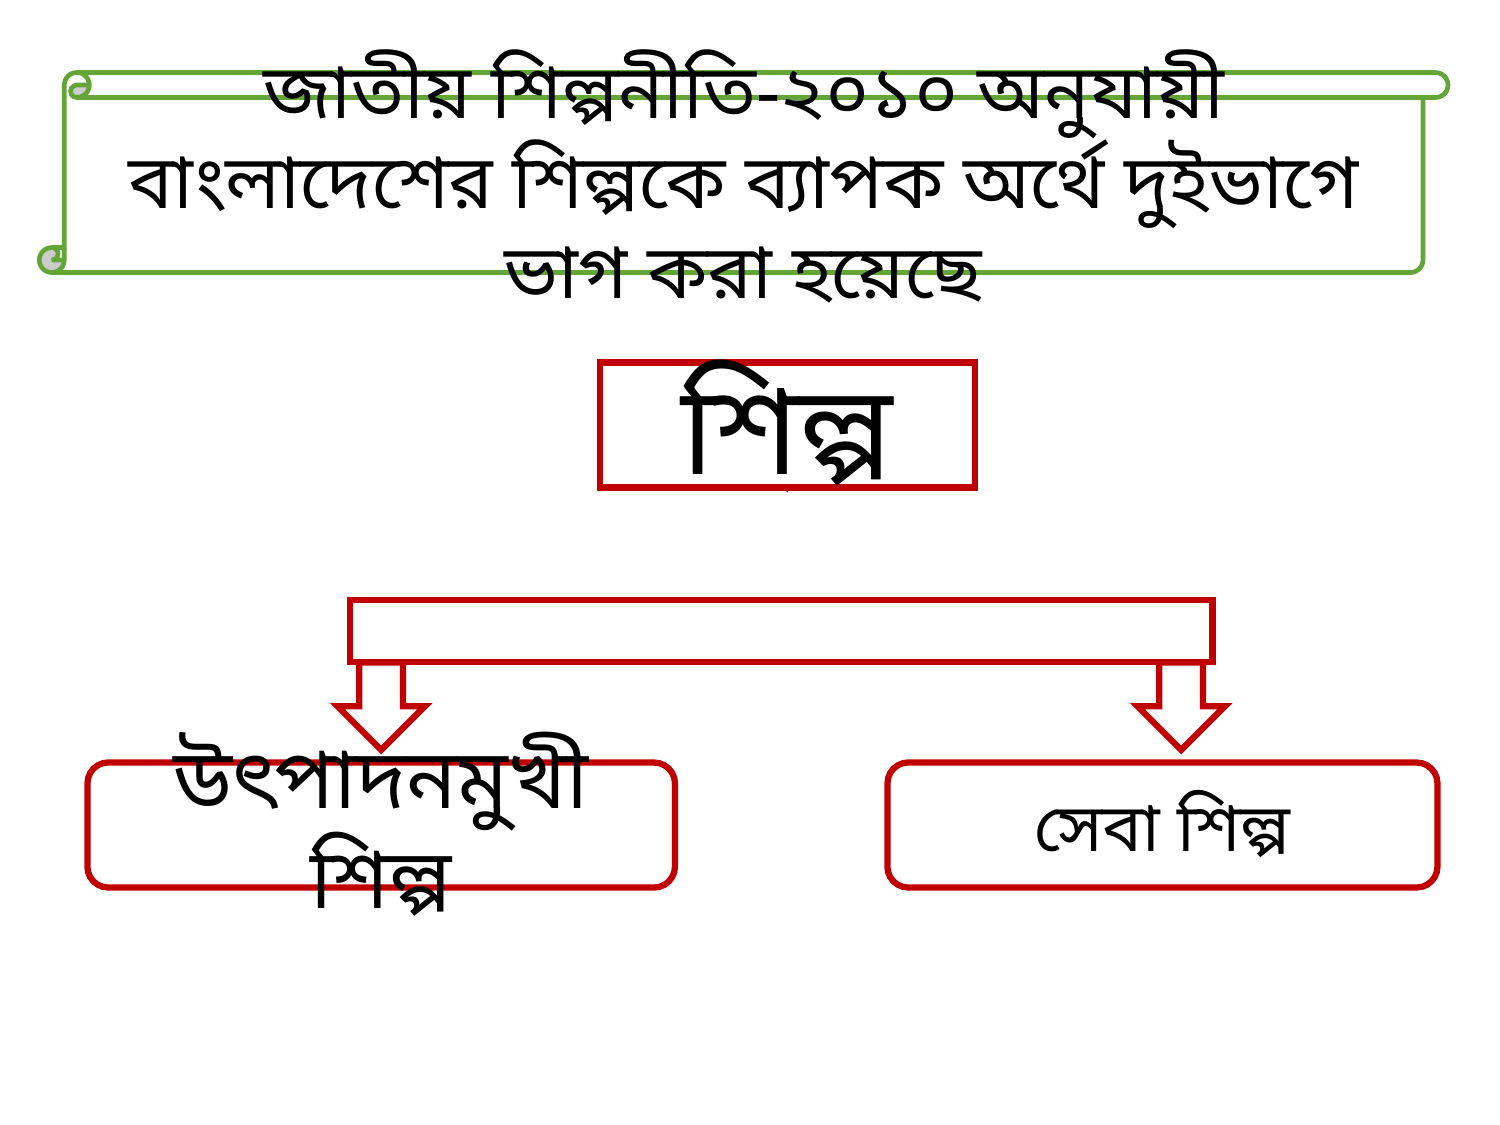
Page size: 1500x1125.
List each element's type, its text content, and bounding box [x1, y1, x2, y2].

text_box শিল্প [599, 361, 976, 488]
text_box সেবা শিল্প [886, 761, 1439, 889]
text_box [349, 599, 1213, 663]
text_box উৎপাদনমুখী শিল্প [86, 761, 676, 889]
text_box জাতীয় শিল্পনীতি-২০১০ অনুযায়ী বাংলাদেশের শিল্পকে ব্যাপক অর্থে দুইভাগে ভাগ করা হয়েছে [38, 71, 1450, 274]
text_box [1134, 661, 1228, 752]
text_box [334, 661, 428, 752]
